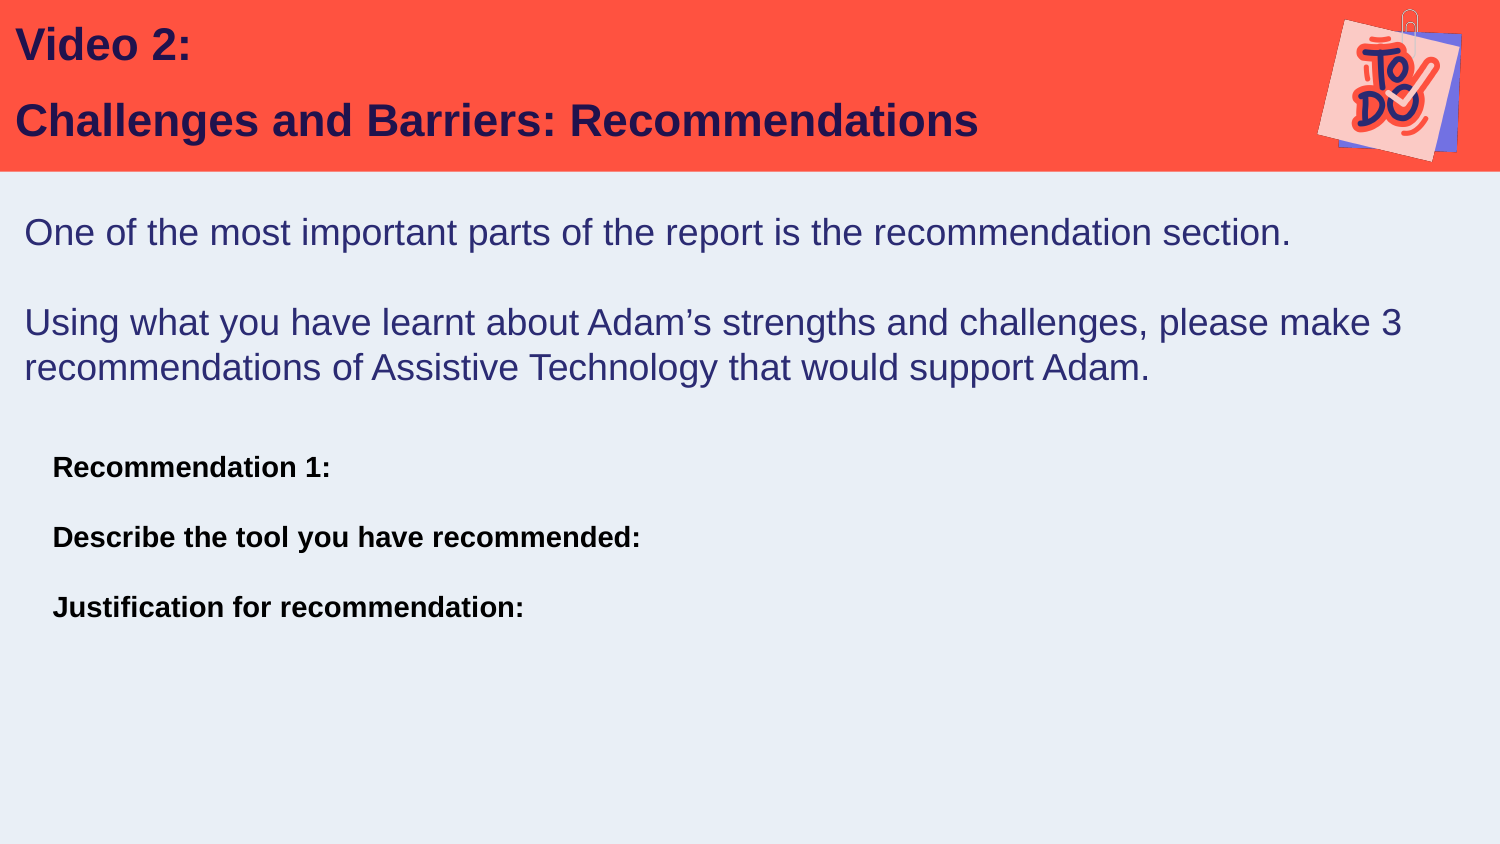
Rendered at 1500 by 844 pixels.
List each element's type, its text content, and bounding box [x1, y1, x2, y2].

text_box Recommendation 1: Describe the tool you have recommended: Justification for recommendation: [37, 433, 1454, 639]
text_box One of the most important parts of the report is the recommendation section. Using what you have learnt about Adam’s strengths and challenges, please make 3 recommendations of Assistive Technology that would support Adam. [9, 192, 1482, 583]
title Video 2: Challenges and Barriers: Recommendations [0, 0, 1240, 172]
picture [1242, 0, 1500, 172]
